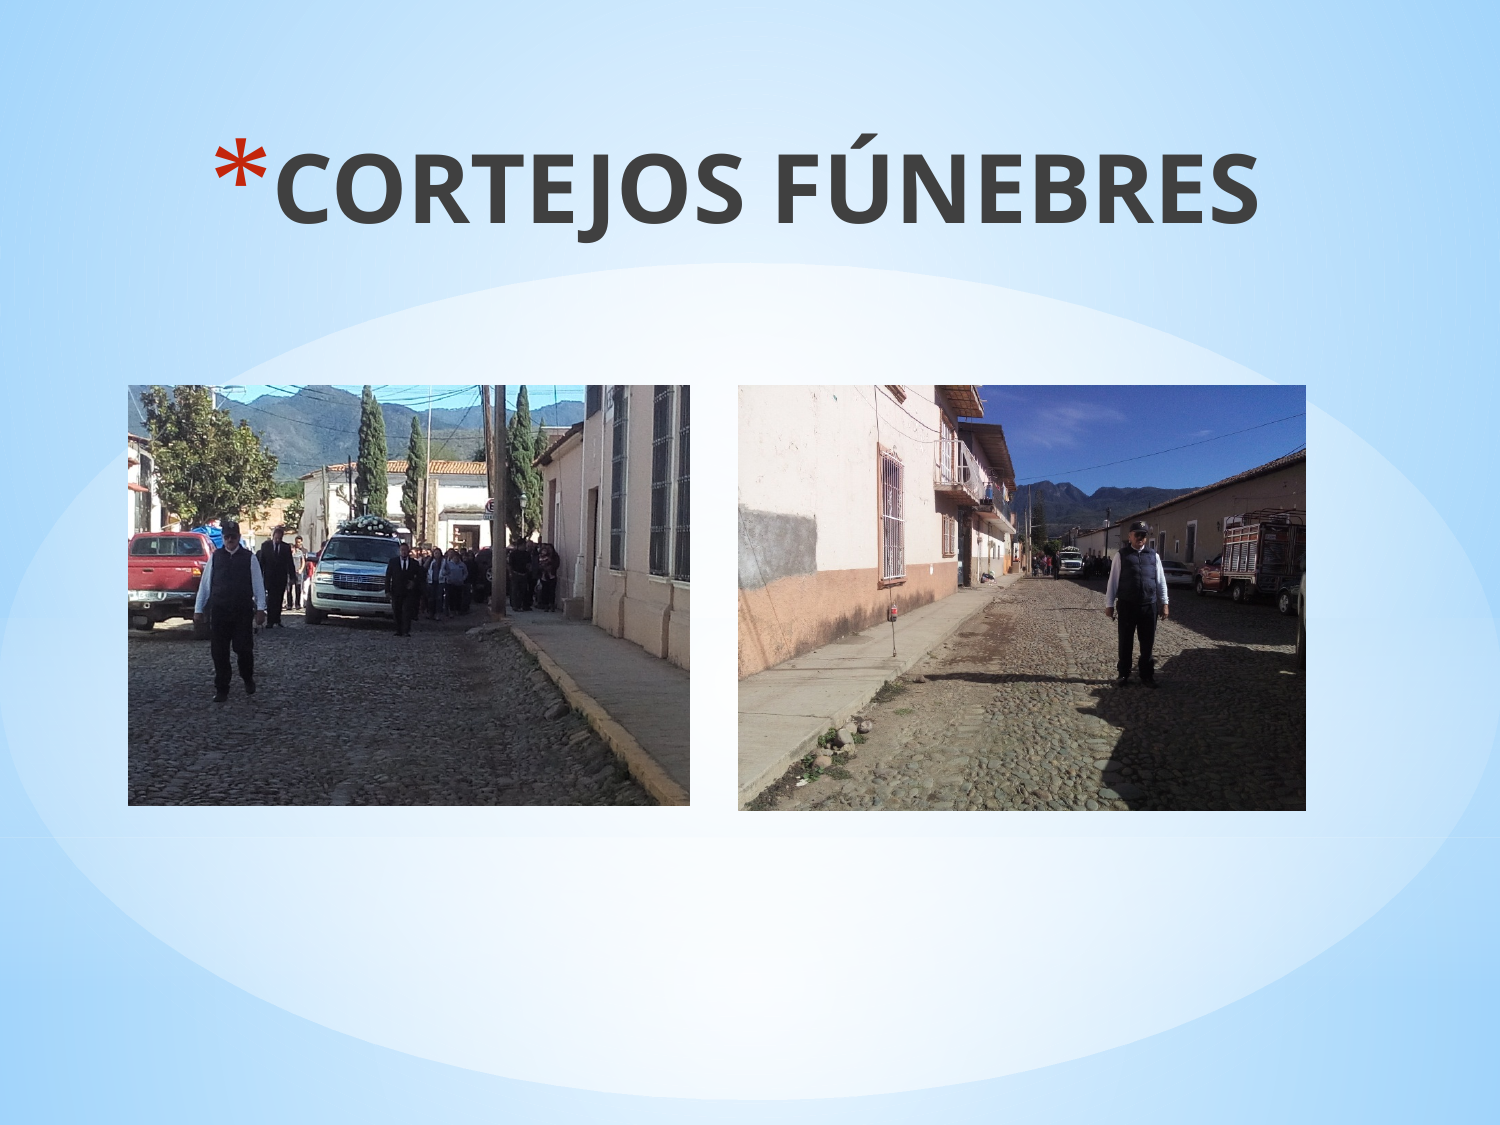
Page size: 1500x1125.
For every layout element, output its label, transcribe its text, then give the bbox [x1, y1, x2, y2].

list CORTEJOS FÚNEBRES [187, 120, 1302, 291]
picture [127, 385, 690, 807]
picture [738, 385, 1306, 811]
